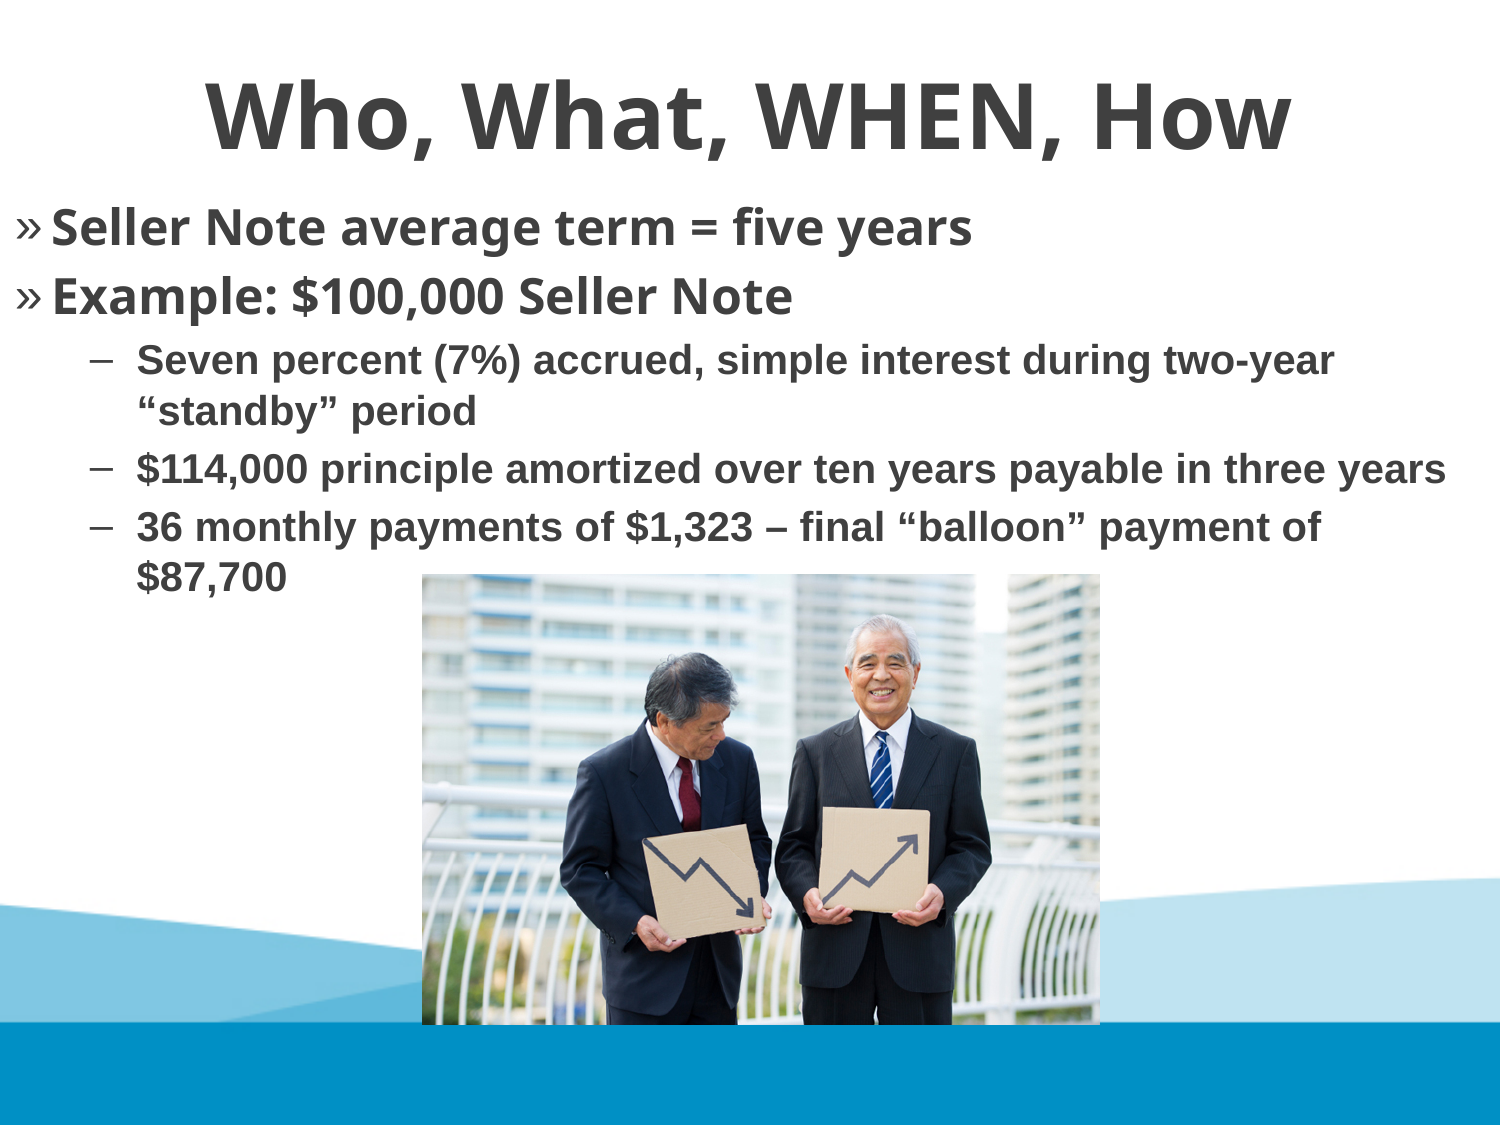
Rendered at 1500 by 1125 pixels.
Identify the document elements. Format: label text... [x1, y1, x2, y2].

picture [0, 0, 1500, 187]
title Who, What, WHEN, How [112, 12, 1388, 187]
picture [0, 574, 1500, 1024]
list Seller Note average term = five years Example: $100,000 Seller Note Seven percent (7%) accrued, simple interest during two-year “standby” period $114,000 principle amortized over ten years payable in three years 36 monthly payments of $1,323 – final “balloon” payment of $87,700 [0, 187, 1500, 675]
